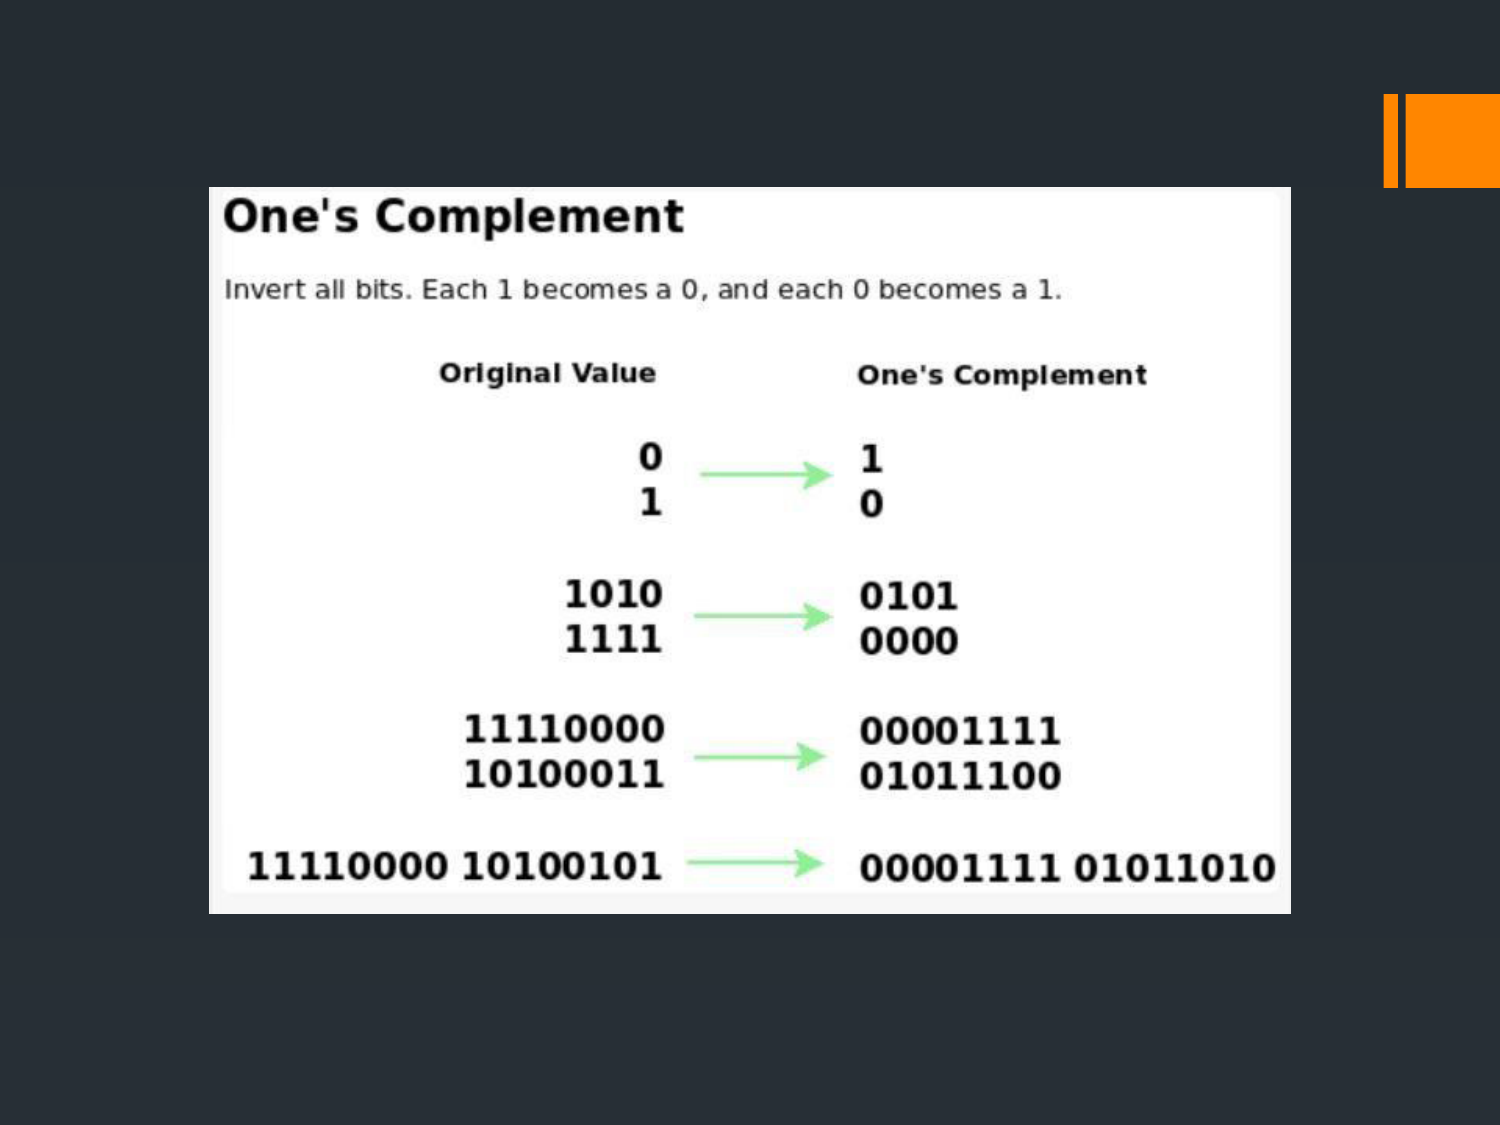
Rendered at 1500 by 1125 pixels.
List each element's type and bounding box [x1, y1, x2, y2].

picture [208, 186, 1292, 915]
